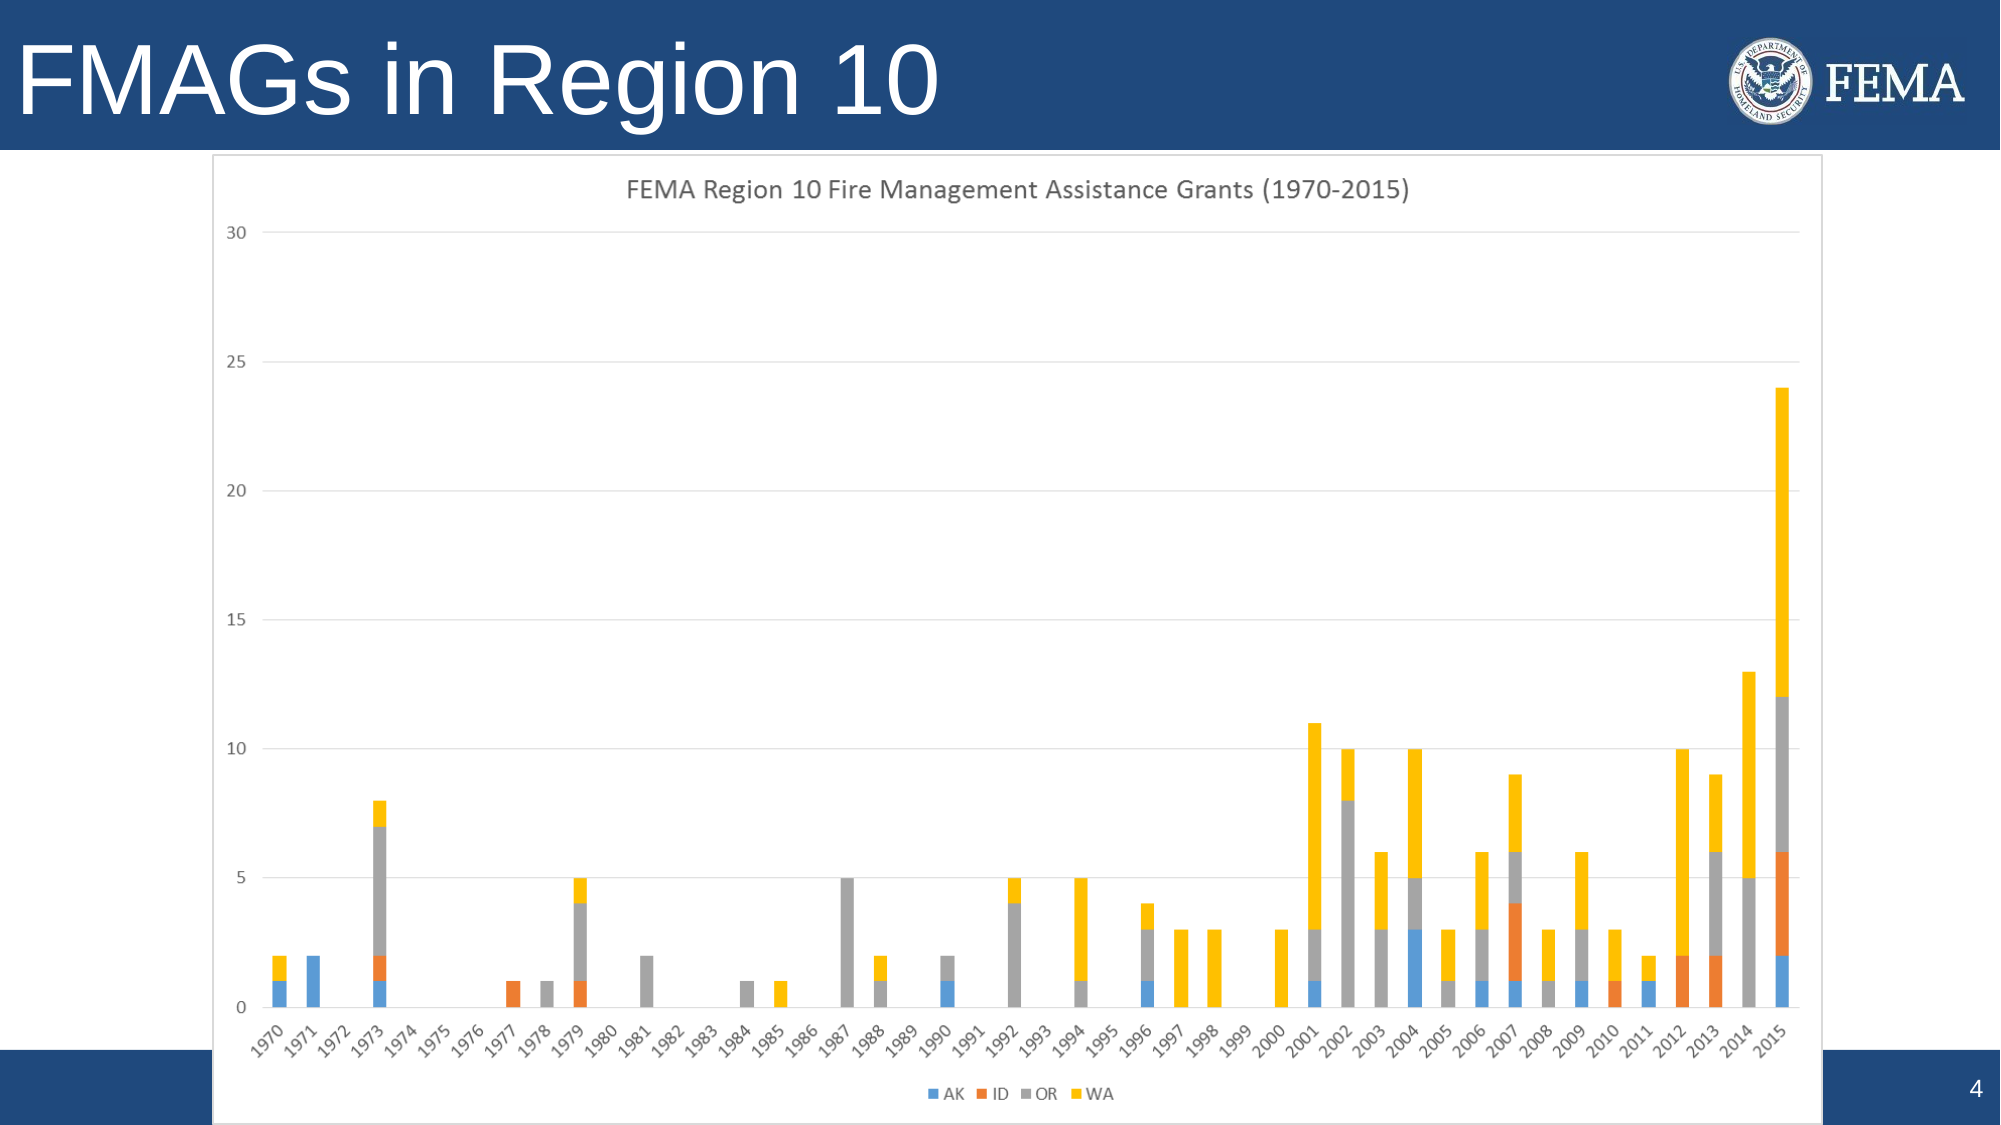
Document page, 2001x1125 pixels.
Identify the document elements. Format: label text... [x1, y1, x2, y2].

slide_number 4 [1826, 1050, 1999, 1125]
title FMAGs in Region 10 [0, 0, 1728, 150]
picture [1728, 37, 1967, 125]
picture [212, 153, 1823, 1125]
